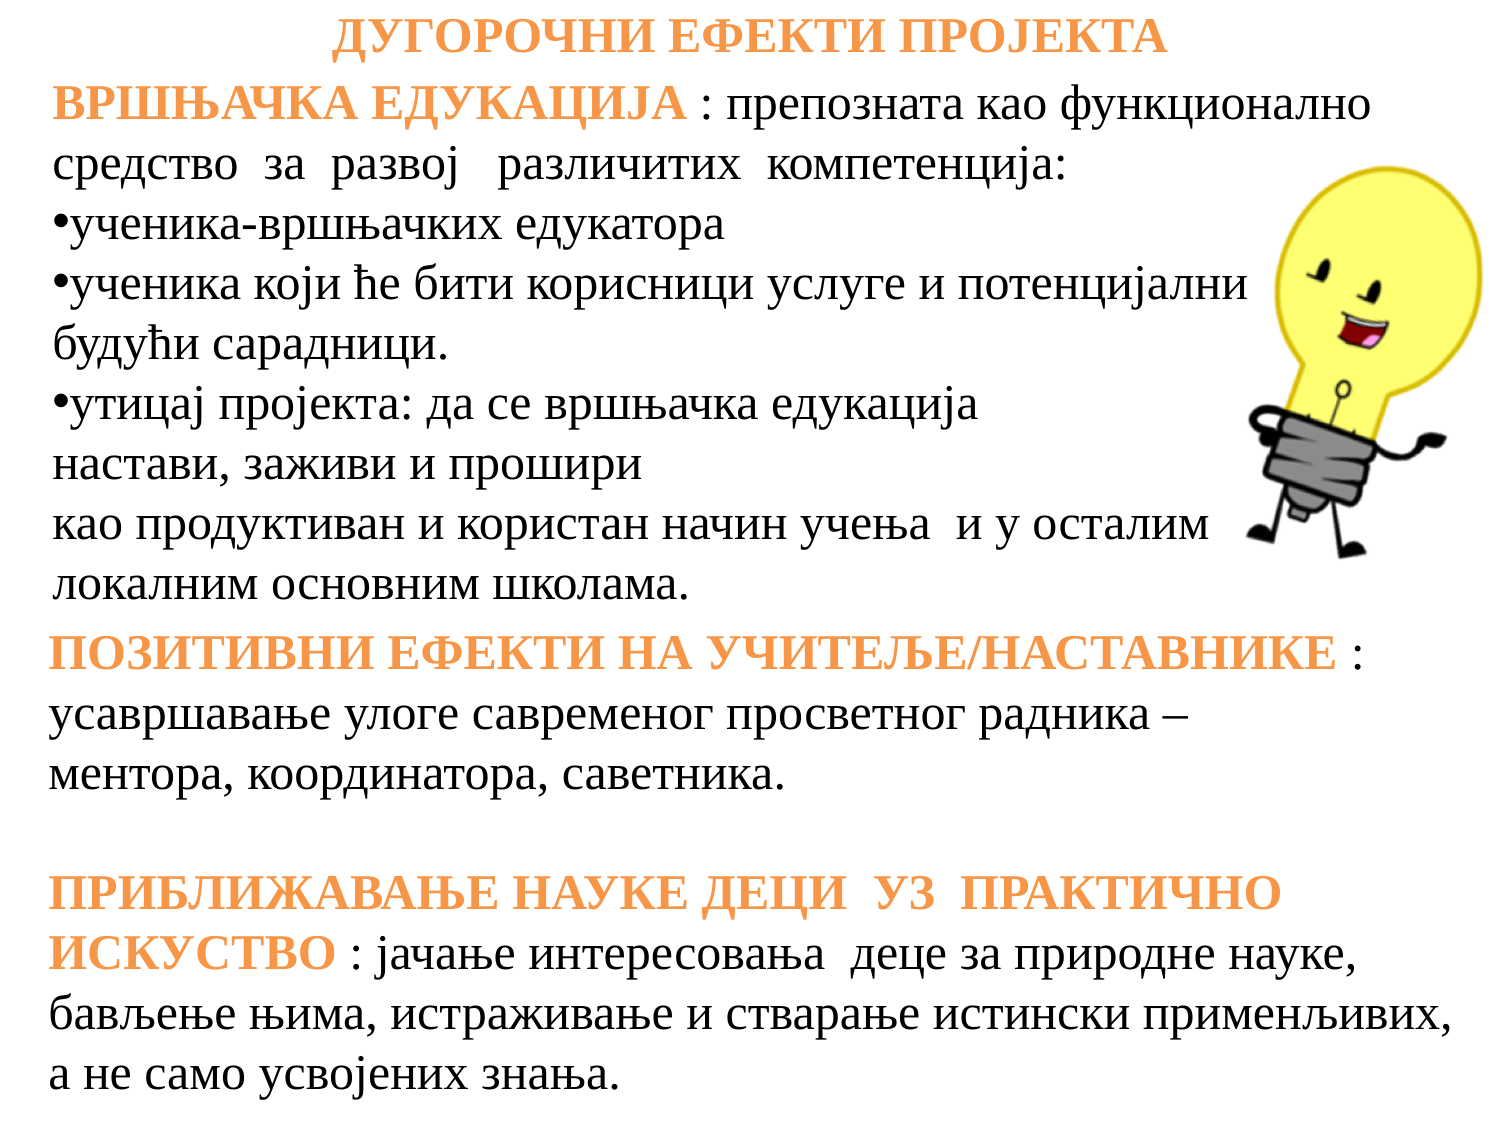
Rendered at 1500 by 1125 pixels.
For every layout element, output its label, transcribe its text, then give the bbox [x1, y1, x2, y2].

text_box ВРШЊАЧКА ЕДУКАЦИЈА : препозната као функционално средство за развој различитих компетенција: ученика-вршњачких едукатора ученика који ће бити корисници услуге и потенцијални будући сарадници. утицај пројекта: да се вршњачка едукација настави, заживи и прошири као продуктиван и користан начин учења и у осталим локалним основним школама. [37, 62, 1400, 612]
picture [1064, 74, 1500, 641]
text_box ДУГОРОЧНИ ЕФЕКТИ ПРОЈЕКТА [29, 0, 1471, 131]
text_box ПОЗИТИВНИ ЕФЕКТИ НА УЧИТЕЉЕ/НАСТАВНИКЕ : усавршавање улоге савременог просветног радника – ментора, координатора, саветника. ПРИБЛИЖАВАЊЕ НАУКЕ ДЕЦИ УЗ ПРАКТИЧНО ИСКУСТВО : јачање интересовања деце за природне науке, бављење њима, истраживање и стварање истински применљивих, а не само усвојених знања. [33, 612, 1483, 1125]
